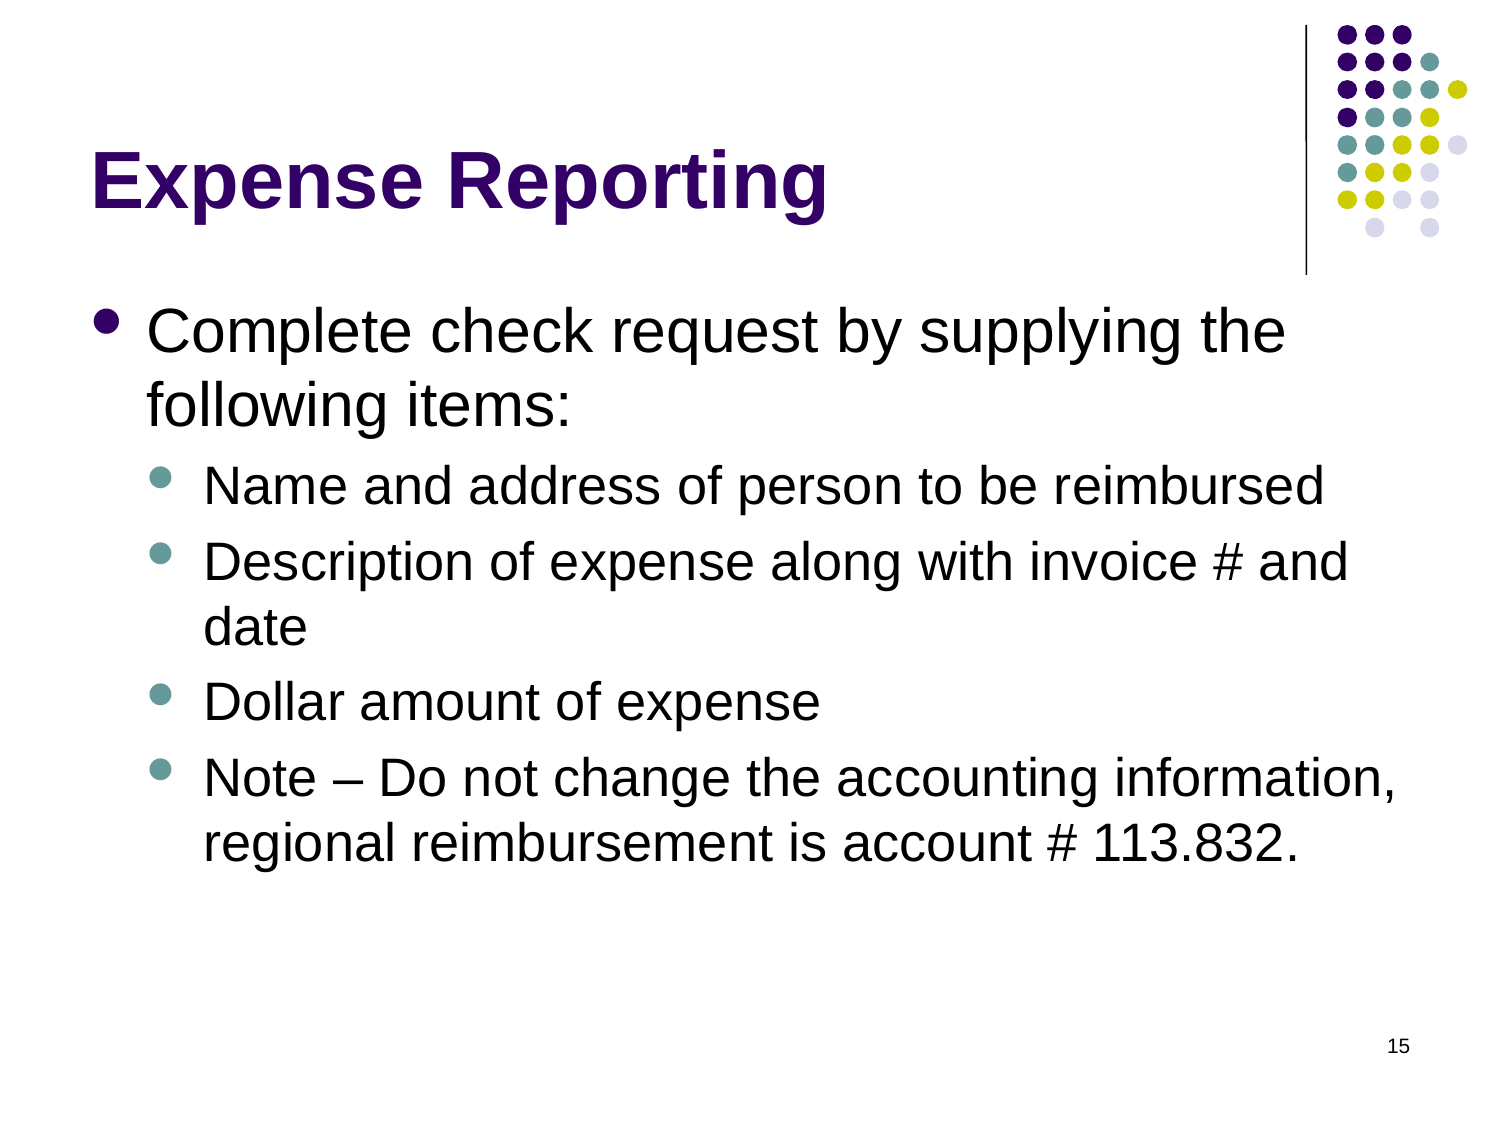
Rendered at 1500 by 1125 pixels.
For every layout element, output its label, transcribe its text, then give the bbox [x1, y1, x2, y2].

title Expense Reporting [74, 19, 1313, 233]
slide_number 15 [1074, 1024, 1426, 1101]
list Complete check request by supplying the following items: Name and address of person to be reimbursed Description of expense along with invoice # and date Dollar amount of expense Note – Do not change the accounting information, regional reimbursement is account # 113.832. [74, 281, 1426, 1006]
